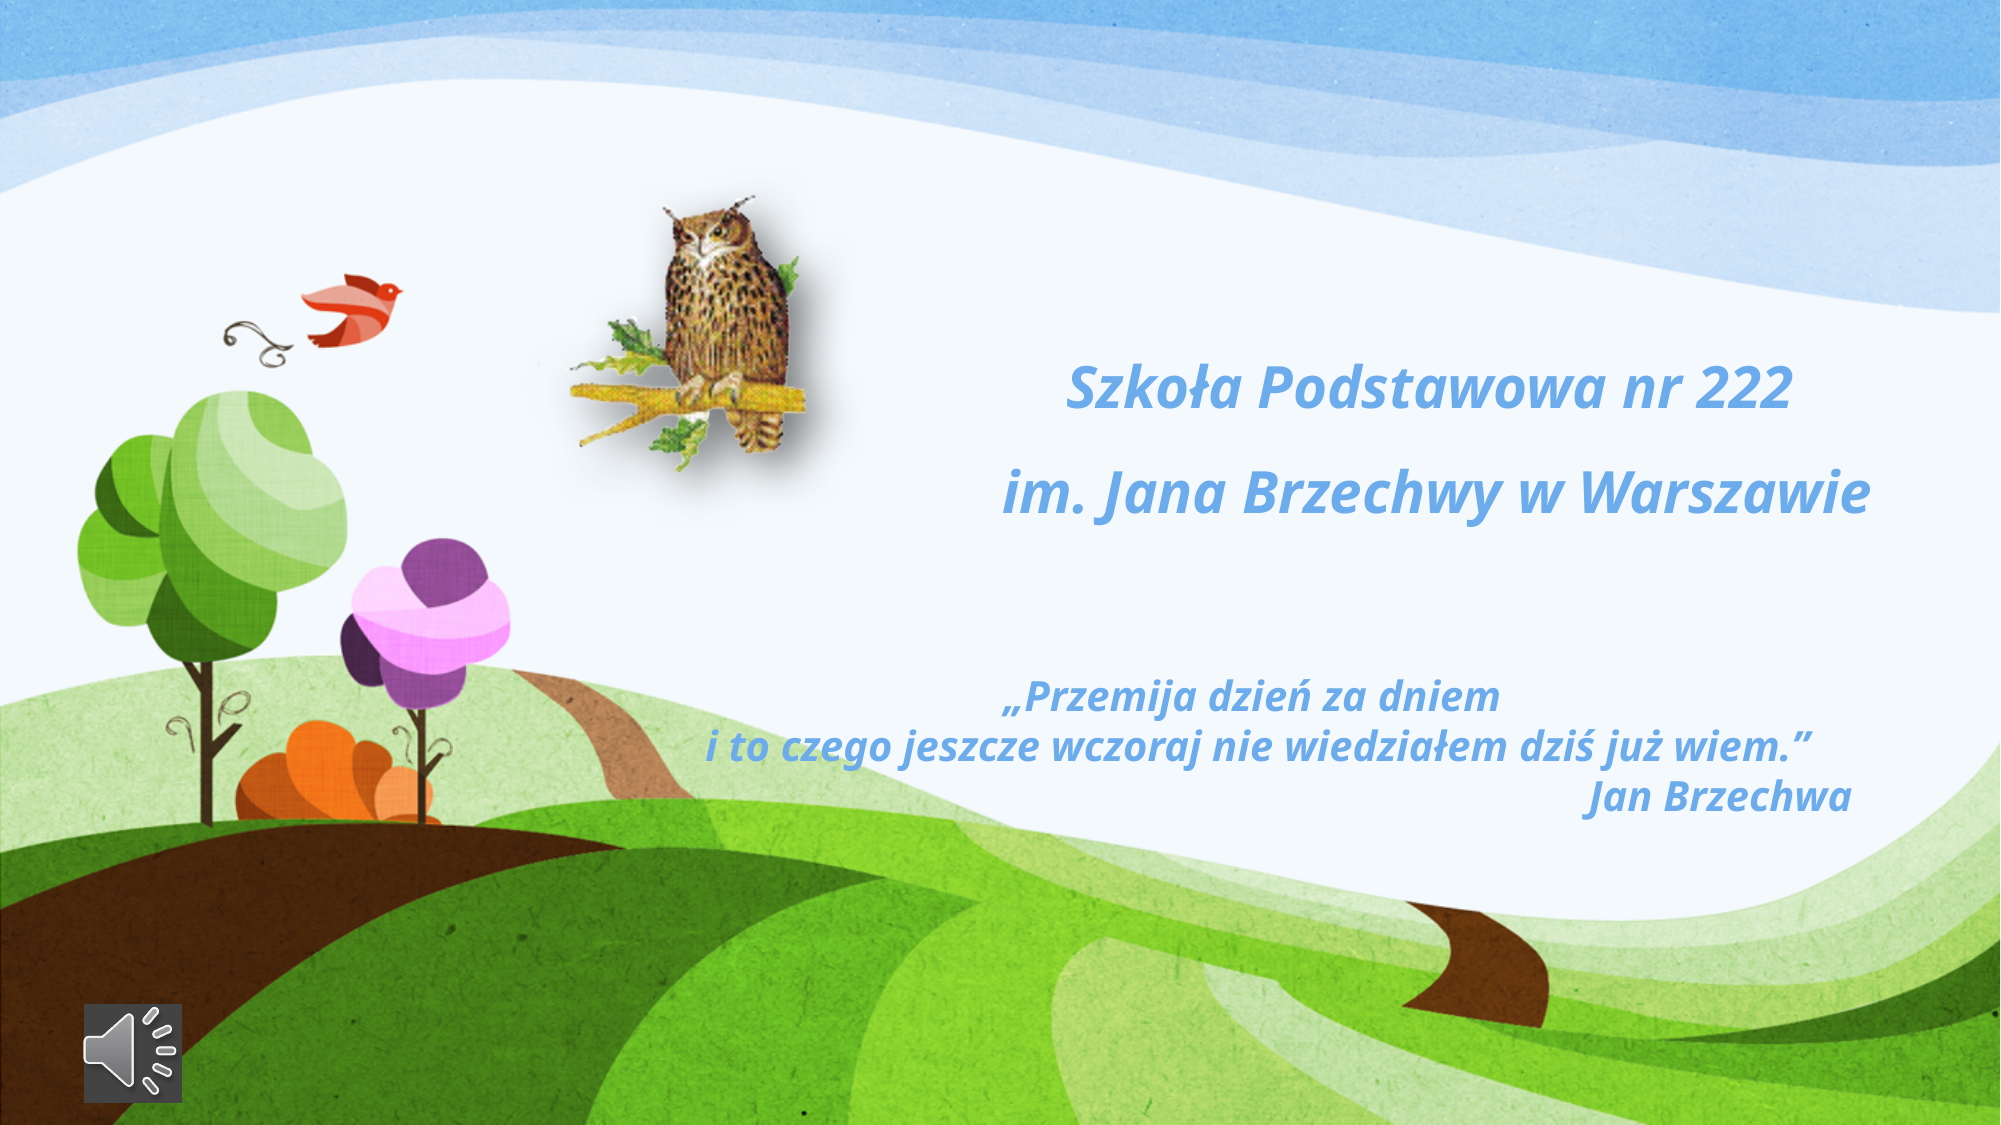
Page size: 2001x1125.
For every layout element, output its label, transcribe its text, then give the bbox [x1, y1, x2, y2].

picture [0, 0, 2001, 1125]
text_box „Przemija dzień za dniem i to czego jeszcze wczoraj nie wiedziałem dziś już wiem.” Jan Brzechwa [648, 662, 1868, 828]
title Szkoła Podstawowa nr 222 im. Jana Brzechwy w Warszawie [875, 79, 2000, 534]
